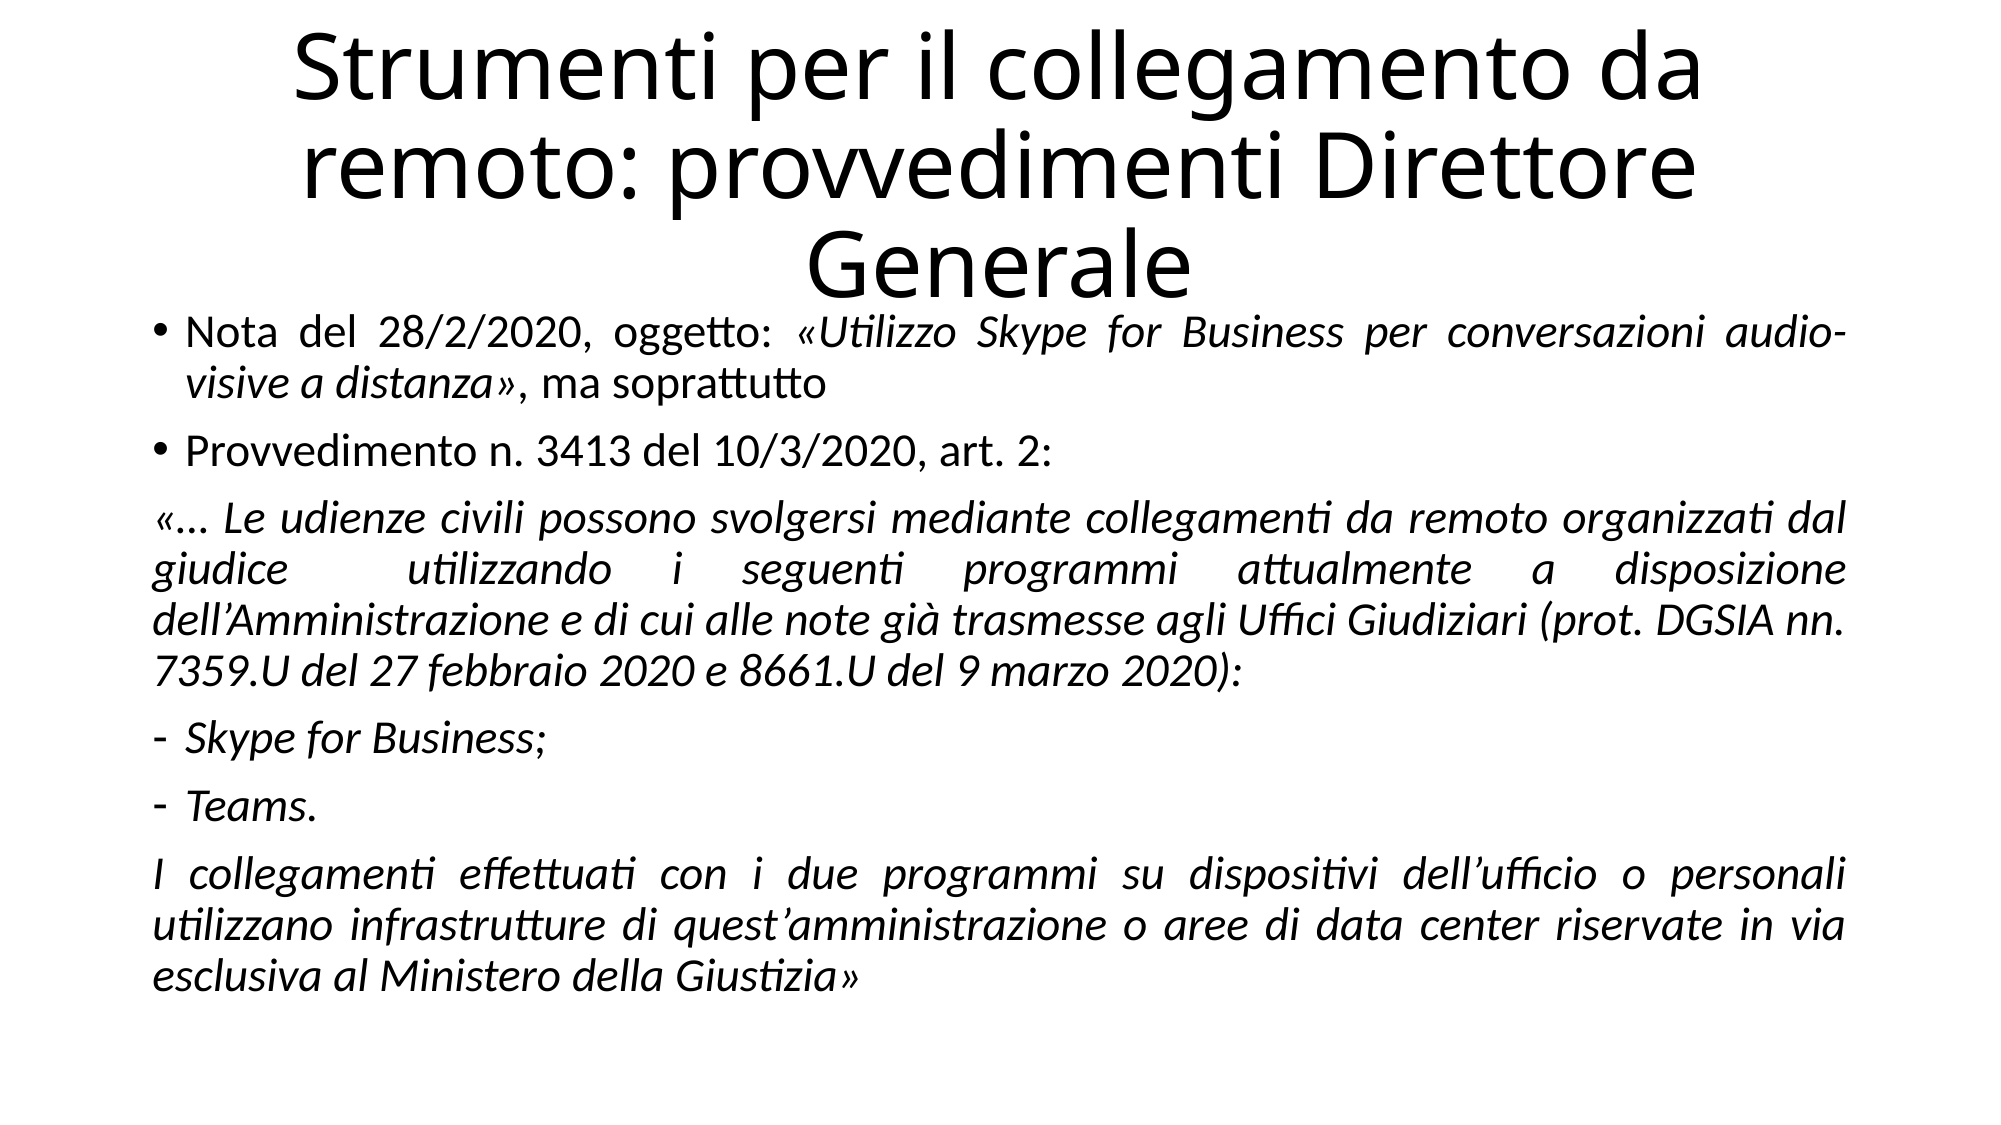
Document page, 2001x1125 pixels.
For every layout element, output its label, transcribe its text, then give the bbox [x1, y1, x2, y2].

title Strumenti per il collegamento da remoto: provvedimenti Direttore Generale [137, 59, 1863, 278]
list Nota del 28/2/2020, oggetto: «Utilizzo Skype for Business per conversazioni audio-visive a distanza», ma soprattutto Provvedimento n. 3413 del 10/3/2020, art. 2: «… Le udienze civili possono svolgersi mediante collegamenti da remoto organizzati dal giudice utilizzando i seguenti programmi attualmente a disposizione dell’Amministrazione e di cui alle note già trasmesse agli Uffici Giudiziari (prot. DGSIA nn. 7359.U del 27 febbraio 2020 e 8661.U del 9 marzo 2020): Skype for Business; Teams. I collegamenti effettuati con i due programmi su dispositivi dell’ufficio o personali utilizzano infrastrutture di quest’amministrazione o aree di data center riservate in via esclusiva al Ministero della Giustizia» [137, 299, 1863, 1014]
